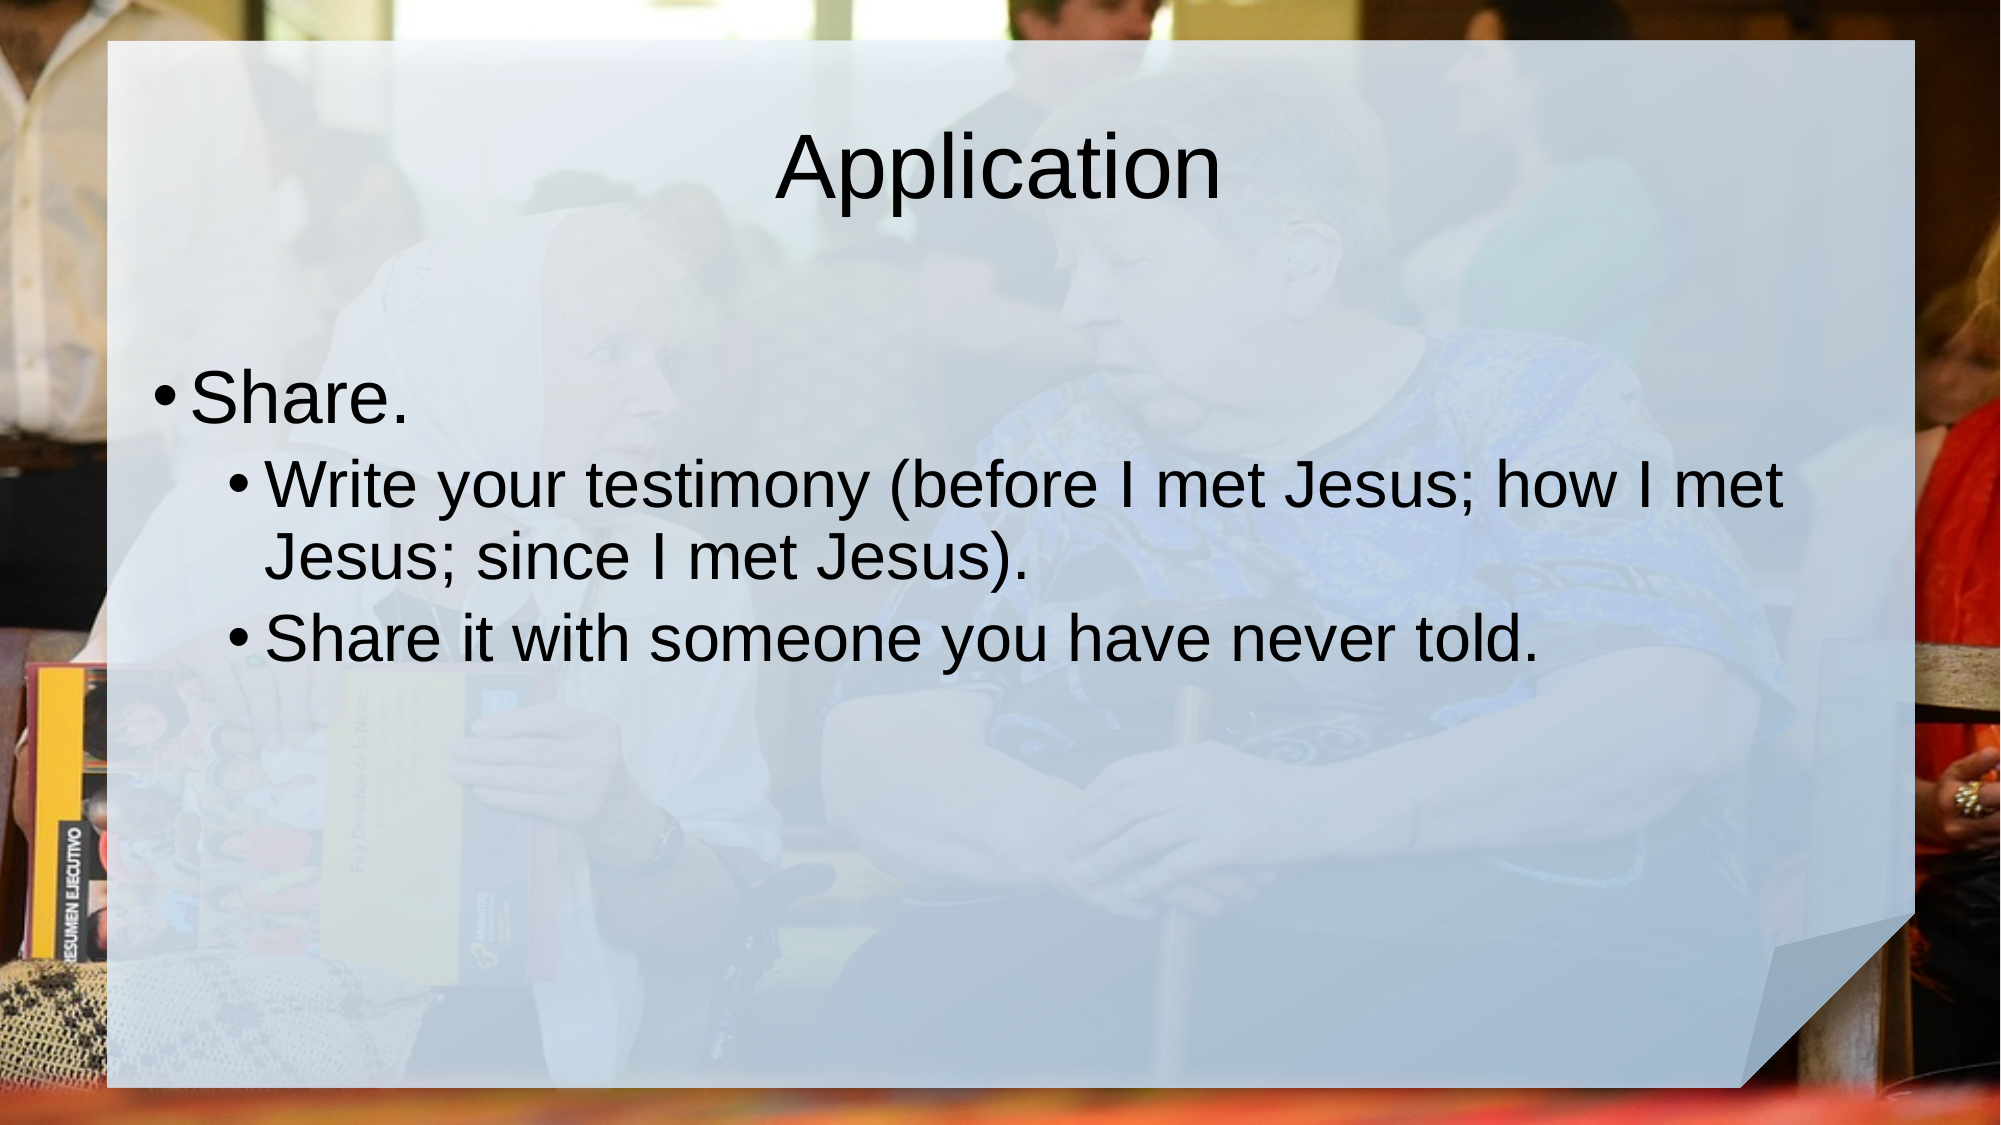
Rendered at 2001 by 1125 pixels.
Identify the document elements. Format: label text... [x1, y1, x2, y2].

list Share. Write your testimony (before I met Jesus; how I met Jesus; since I met Jesus). Share it with someone you have never told. [137, 351, 1863, 1014]
picture [0, 0, 2001, 1125]
title Application [137, 59, 1863, 278]
